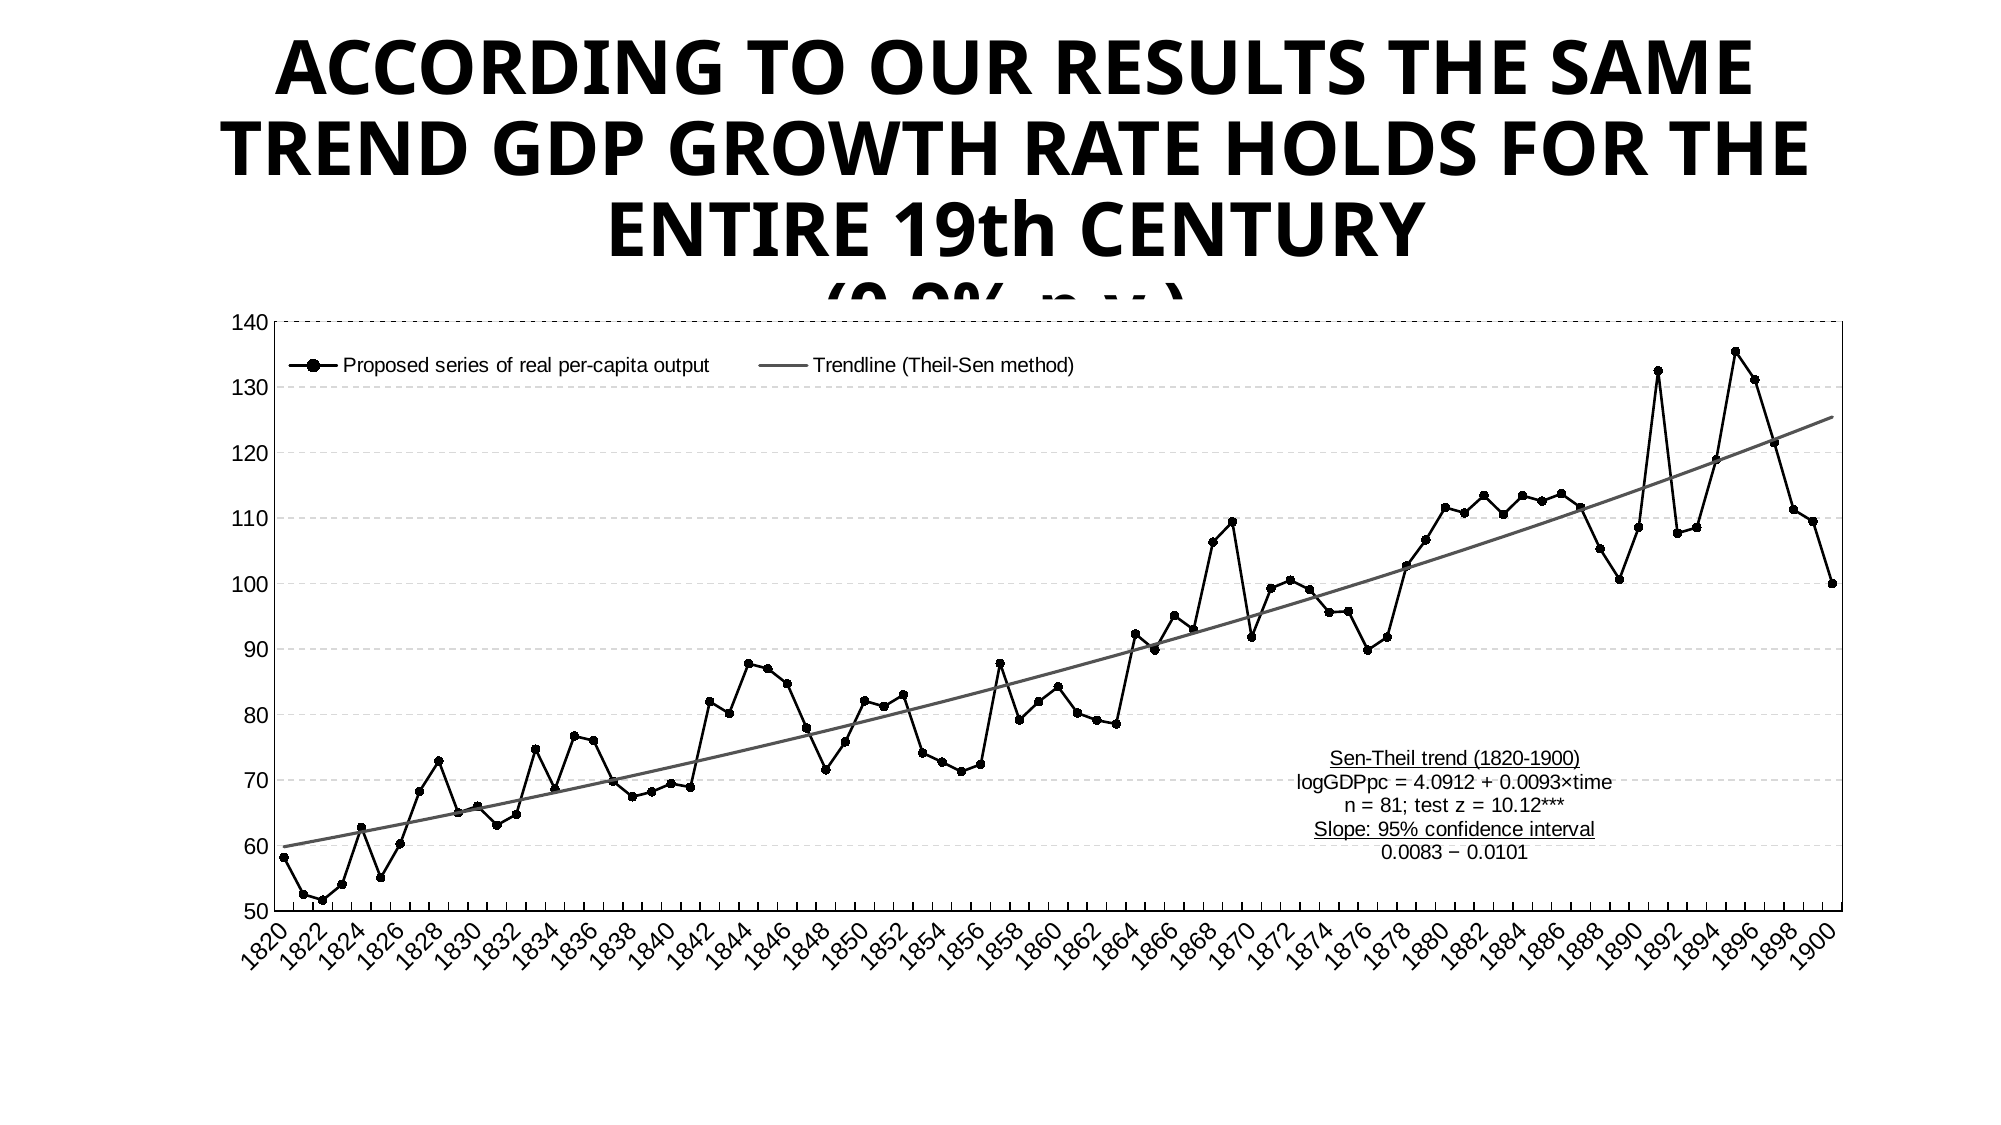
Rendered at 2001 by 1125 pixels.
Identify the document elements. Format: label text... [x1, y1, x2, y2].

title ACCORDING TO OUR RESULTS THE SAME TREND GDP GROWTH RATE HOLDS FOR THE ENTIRE 19th CENTURY (0.9% p.y.) [153, 82, 1879, 300]
chart [137, 299, 1863, 1014]
